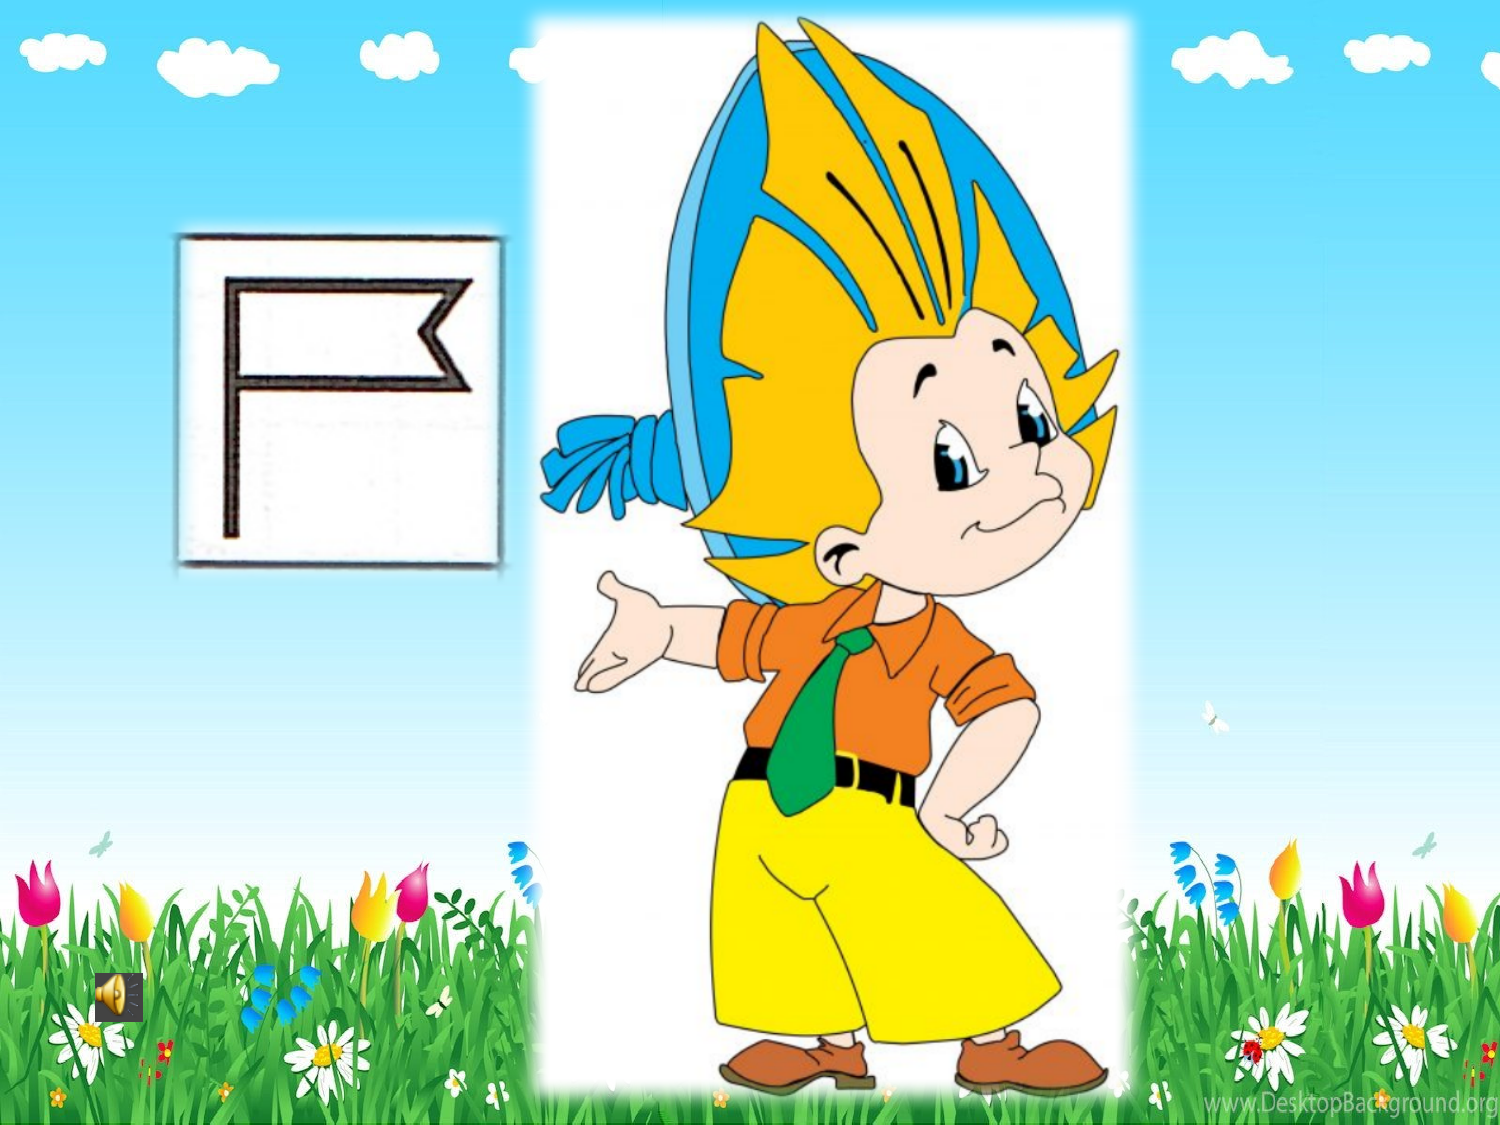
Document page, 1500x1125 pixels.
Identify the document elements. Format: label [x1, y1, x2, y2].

picture [0, 0, 1500, 1125]
list [515, 0, 1149, 1114]
